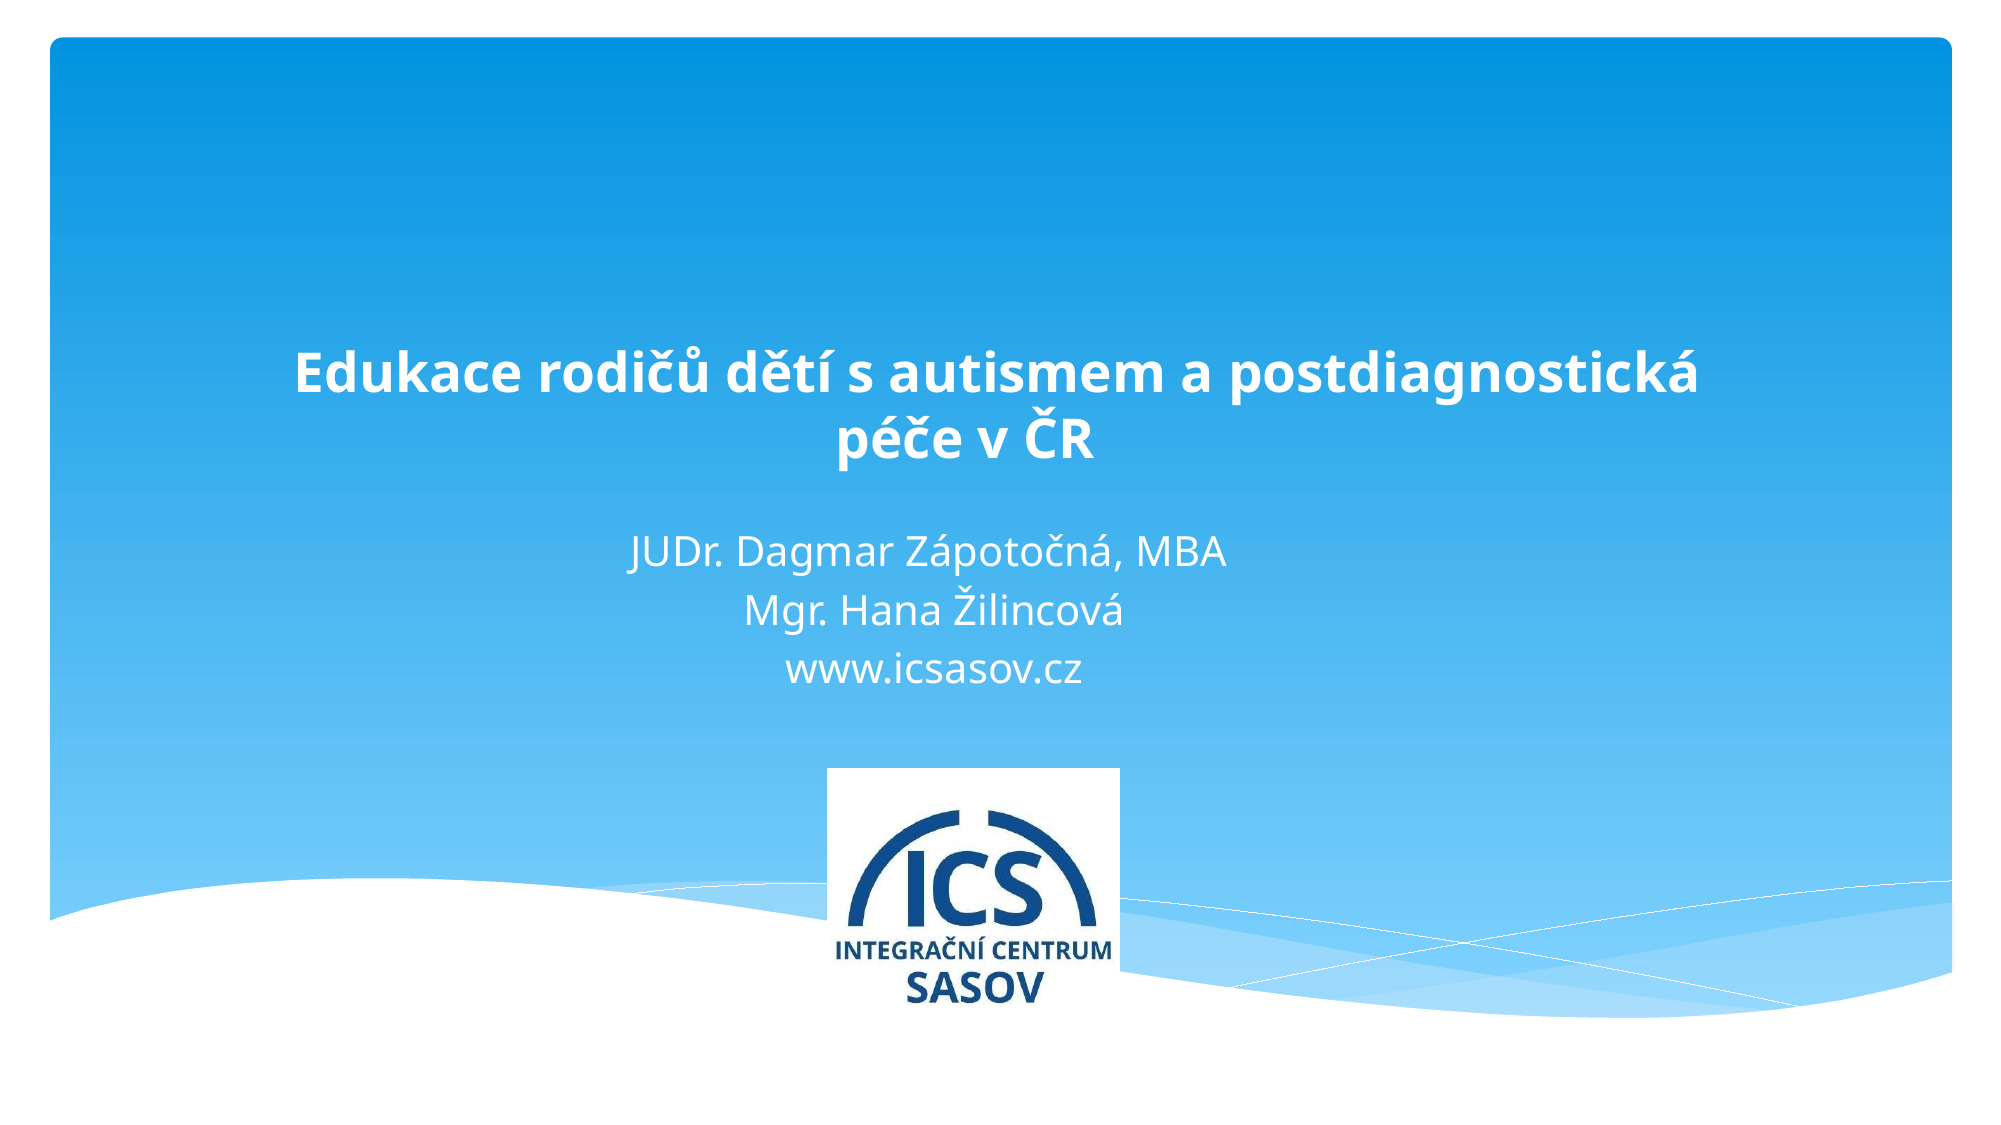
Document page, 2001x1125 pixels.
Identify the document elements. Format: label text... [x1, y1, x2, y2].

picture [827, 768, 1120, 1061]
subtitle JUDr. Dagmar Zápotočná, MBA Mgr. Hana Žilincová www.icsasov.cz [395, 517, 1473, 667]
title Edukace rodičů dětí s autismem a postdiagnostická péče v ČR [210, 327, 1785, 477]
